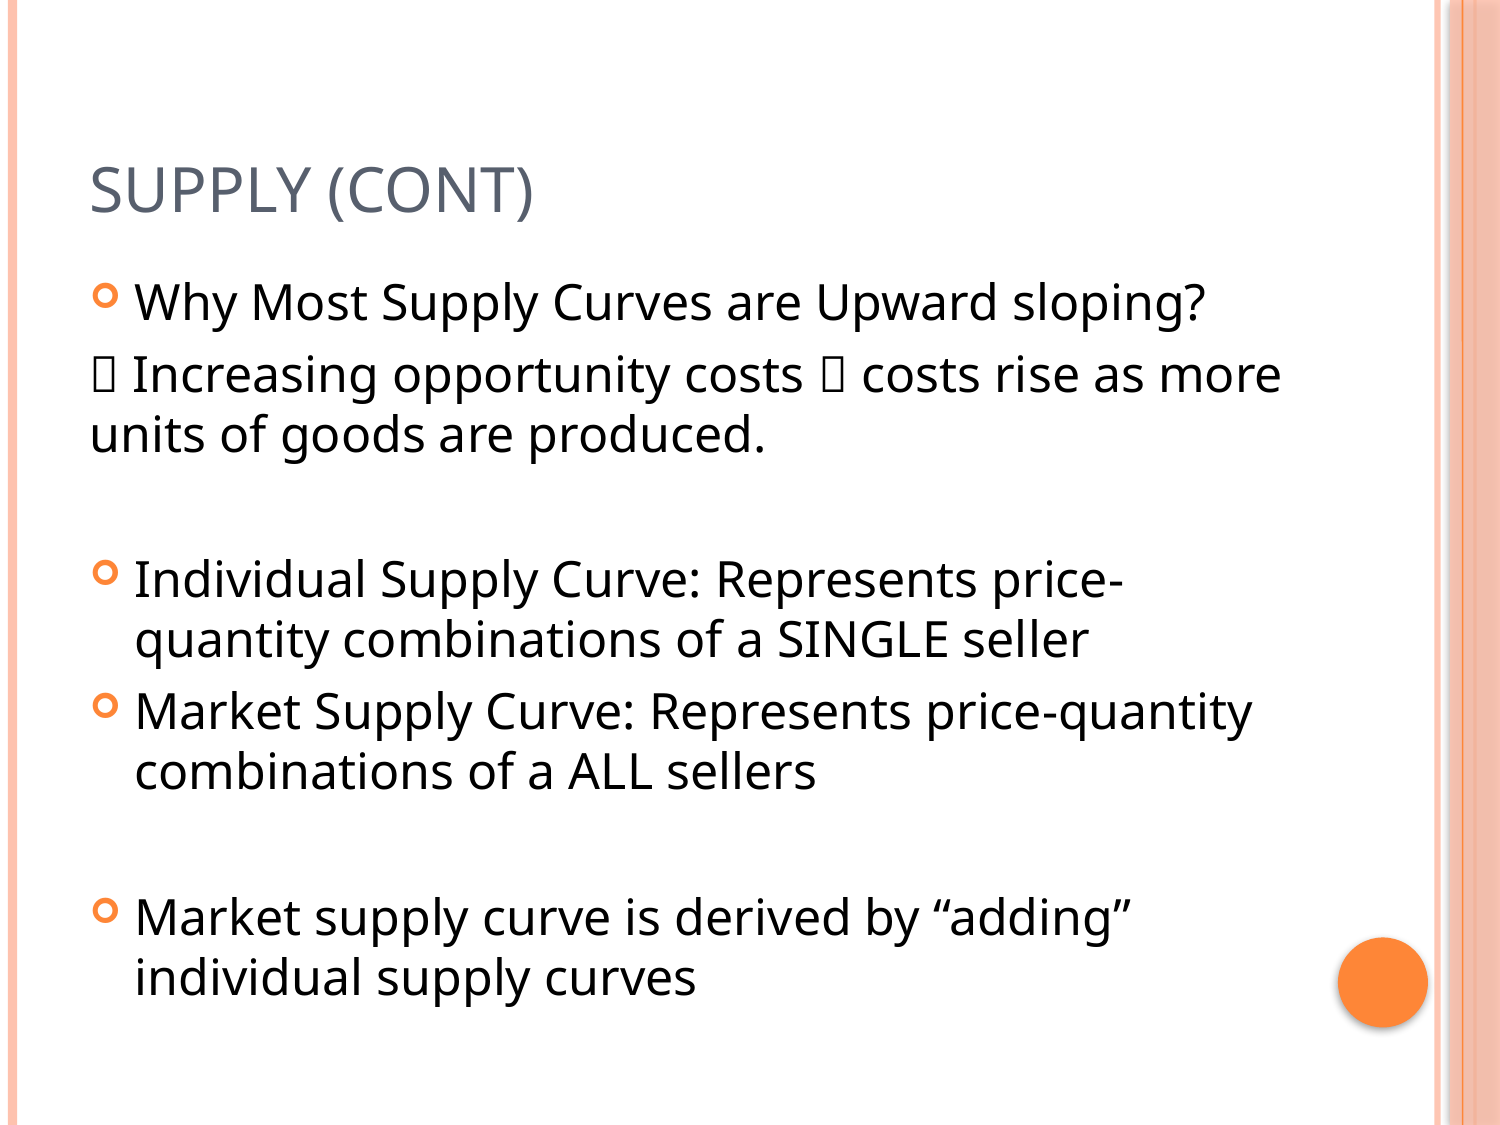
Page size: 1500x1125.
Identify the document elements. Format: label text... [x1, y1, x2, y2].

list Why Most Supply Curves are Upward sloping?  Increasing opportunity costs  costs rise as more units of goods are produced. Individual Supply Curve: Represents price-quantity combinations of a SINGLE seller Market Supply Curve: Represents price-quantity combinations of a ALL sellers Market supply curve is derived by “adding” individual supply curves [75, 262, 1300, 1062]
title Supply (Cont) [75, 45, 1300, 233]
